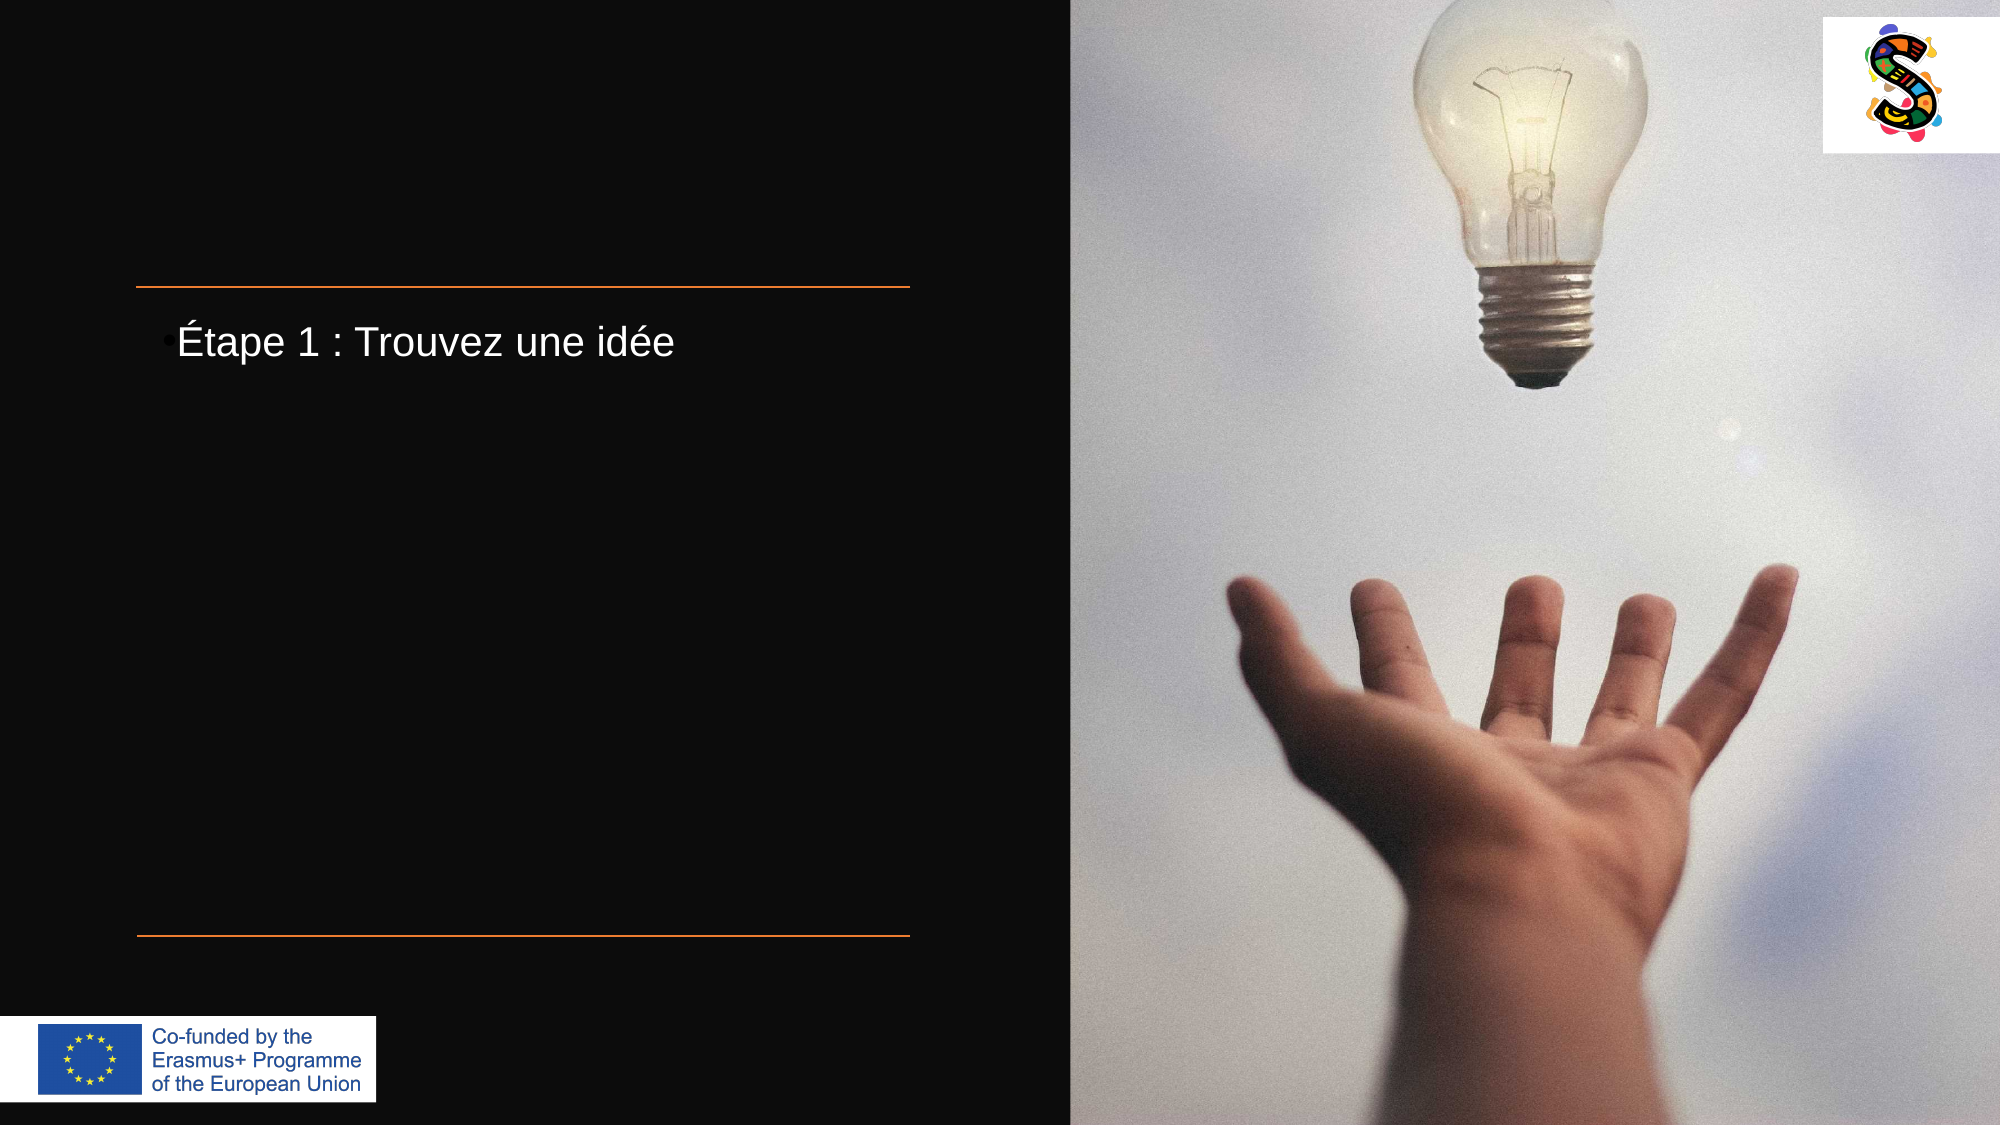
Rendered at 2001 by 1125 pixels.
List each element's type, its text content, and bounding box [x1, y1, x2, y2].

text_box [0, 0, 1068, 1125]
text_box [0, 1016, 377, 1103]
text_box Étape 1 : Trouvez une idée [147, 313, 900, 912]
picture [38, 1023, 361, 1095]
picture [1070, 0, 2000, 1125]
